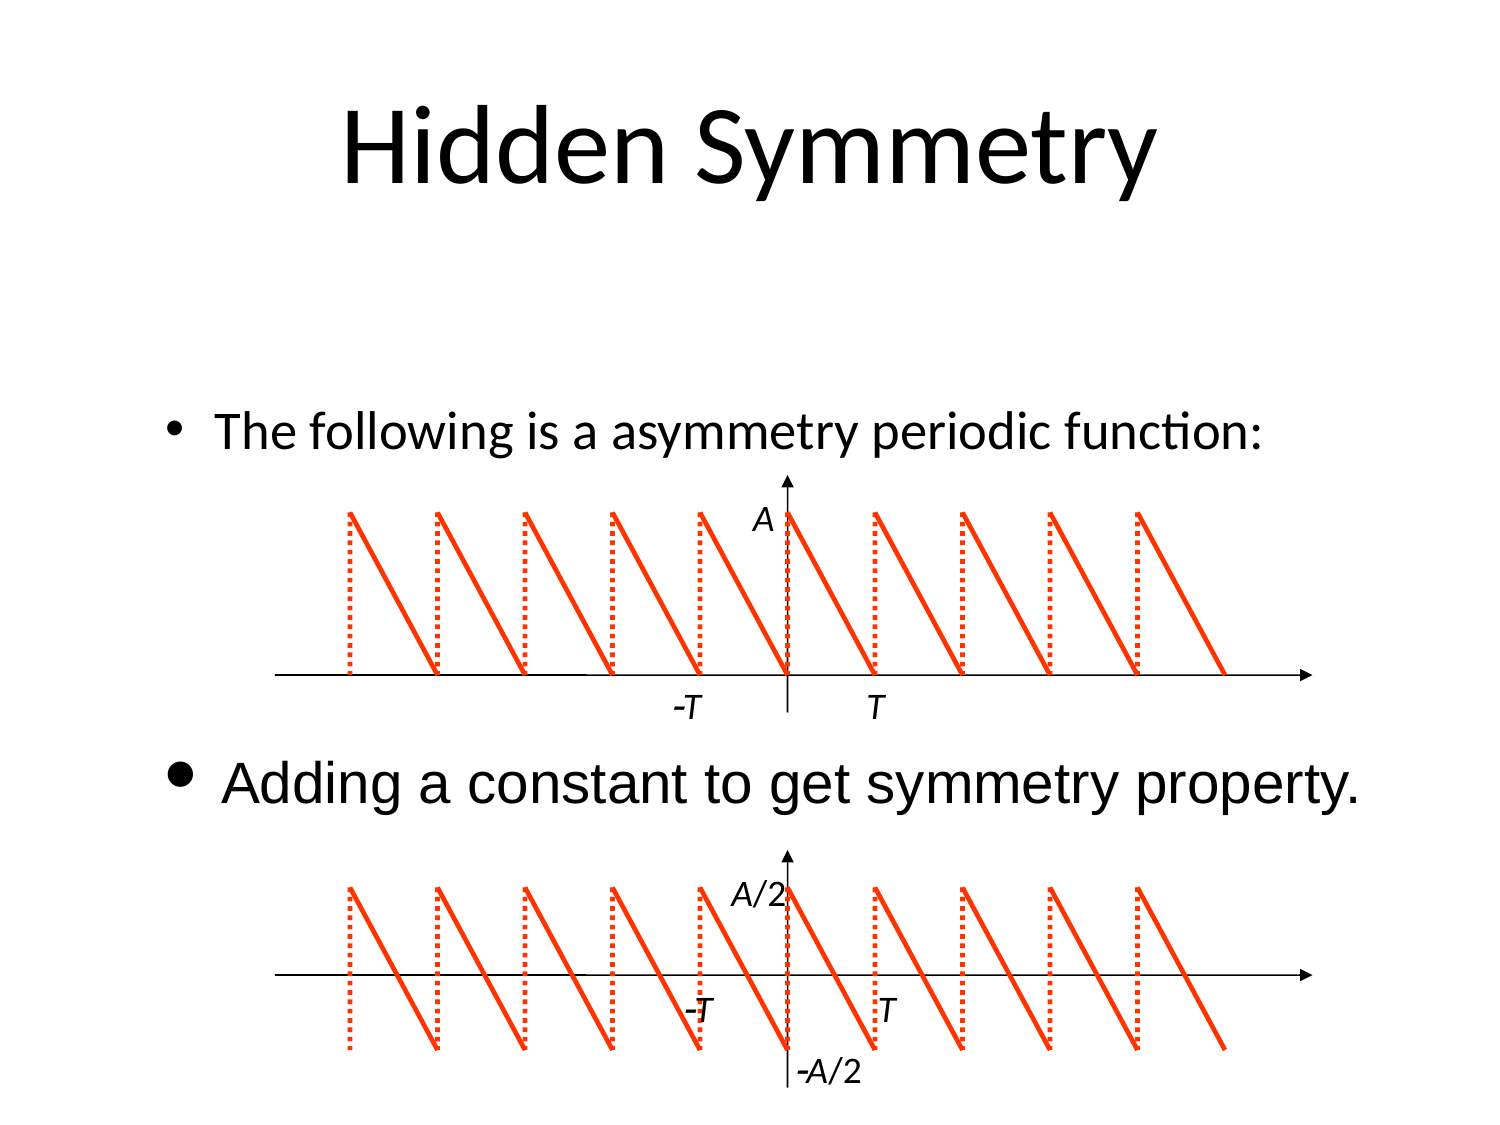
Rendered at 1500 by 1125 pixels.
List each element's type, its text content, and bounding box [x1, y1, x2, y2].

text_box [274, 474, 1313, 736]
list The following is a asymmetry periodic function: [150, 387, 1463, 513]
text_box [274, 849, 1313, 1100]
text_box Adding a constant to get symmetry property. [150, 737, 1463, 863]
title Hidden Symmetry [75, 45, 1425, 233]
